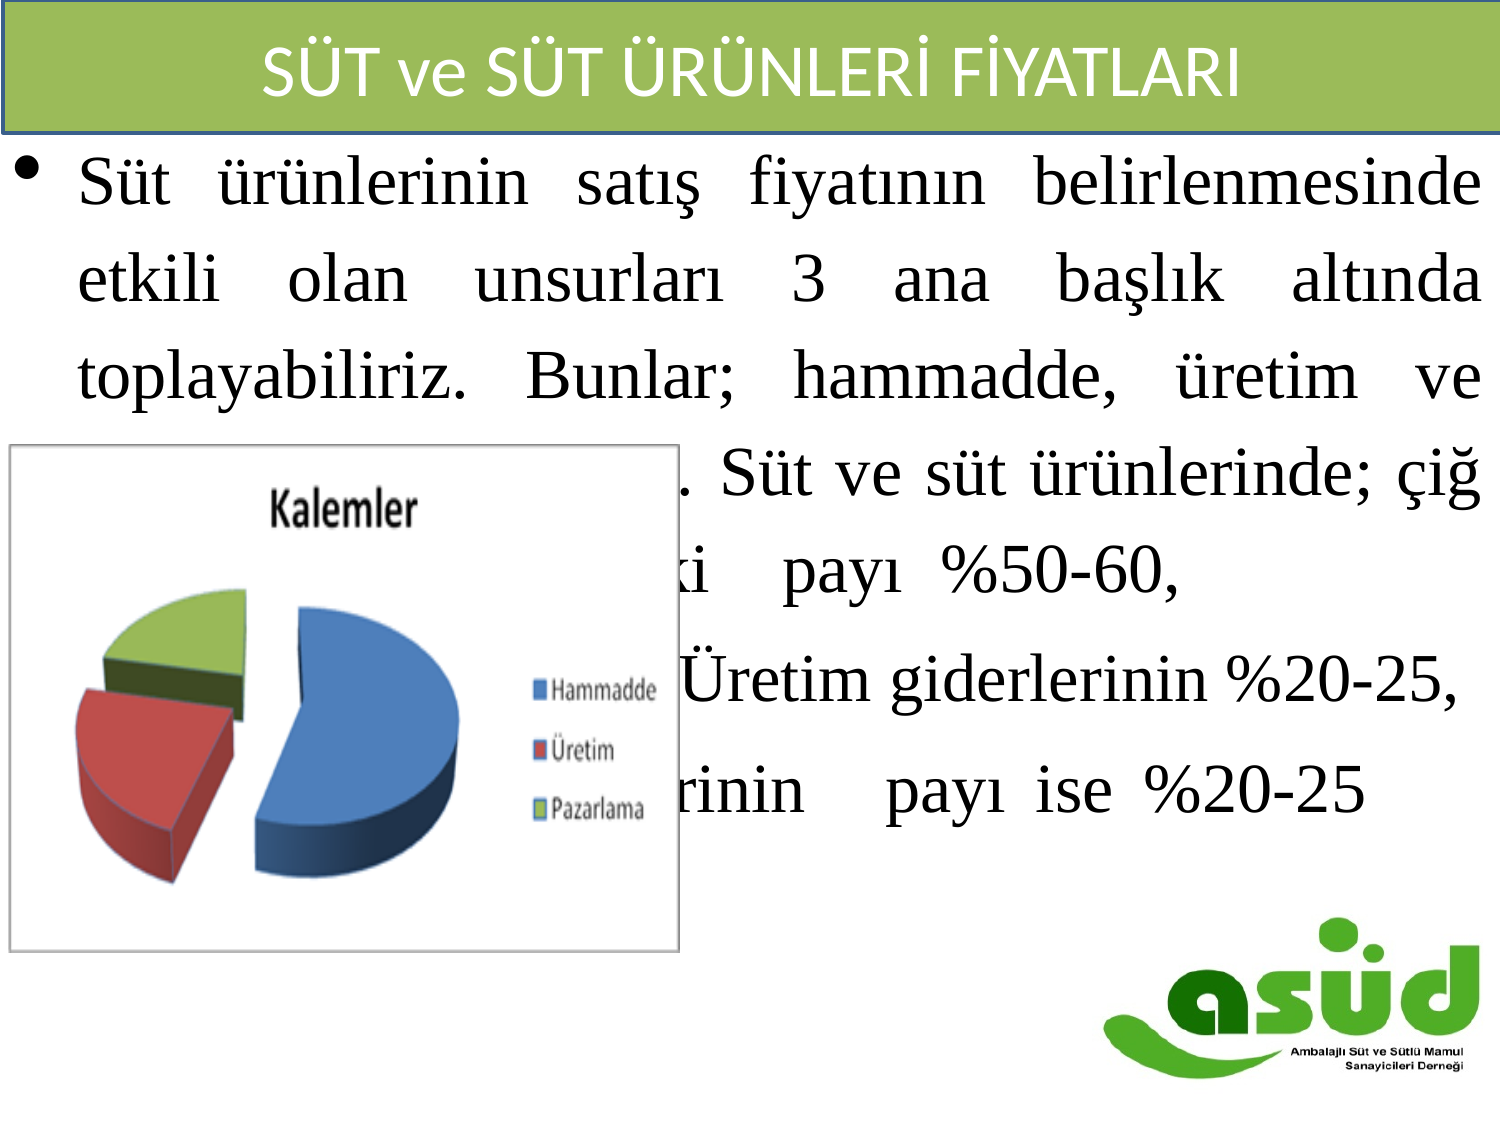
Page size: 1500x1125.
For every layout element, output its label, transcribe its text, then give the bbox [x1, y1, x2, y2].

picture [8, 444, 680, 953]
text_box SÜT ve SÜT ÜRÜNLERİ FİYATLARI [3, 0, 1500, 133]
picture [1092, 875, 1500, 1125]
list Süt ürünlerinin satış fiyatının belirlenmesinde etkili olan unsurları 3 ana başlık altında toplayabiliriz. Bunlar; hammadde, üretim ve pazarlama giderleri… Süt ve süt ürünlerinde; çiğ sütün ürün maliyetteki payı %50-60, Üretim giderlerinin %20-25, Pazarlama giderlerinin payı ise %20-25 civarındadır. [0, 113, 1500, 1006]
